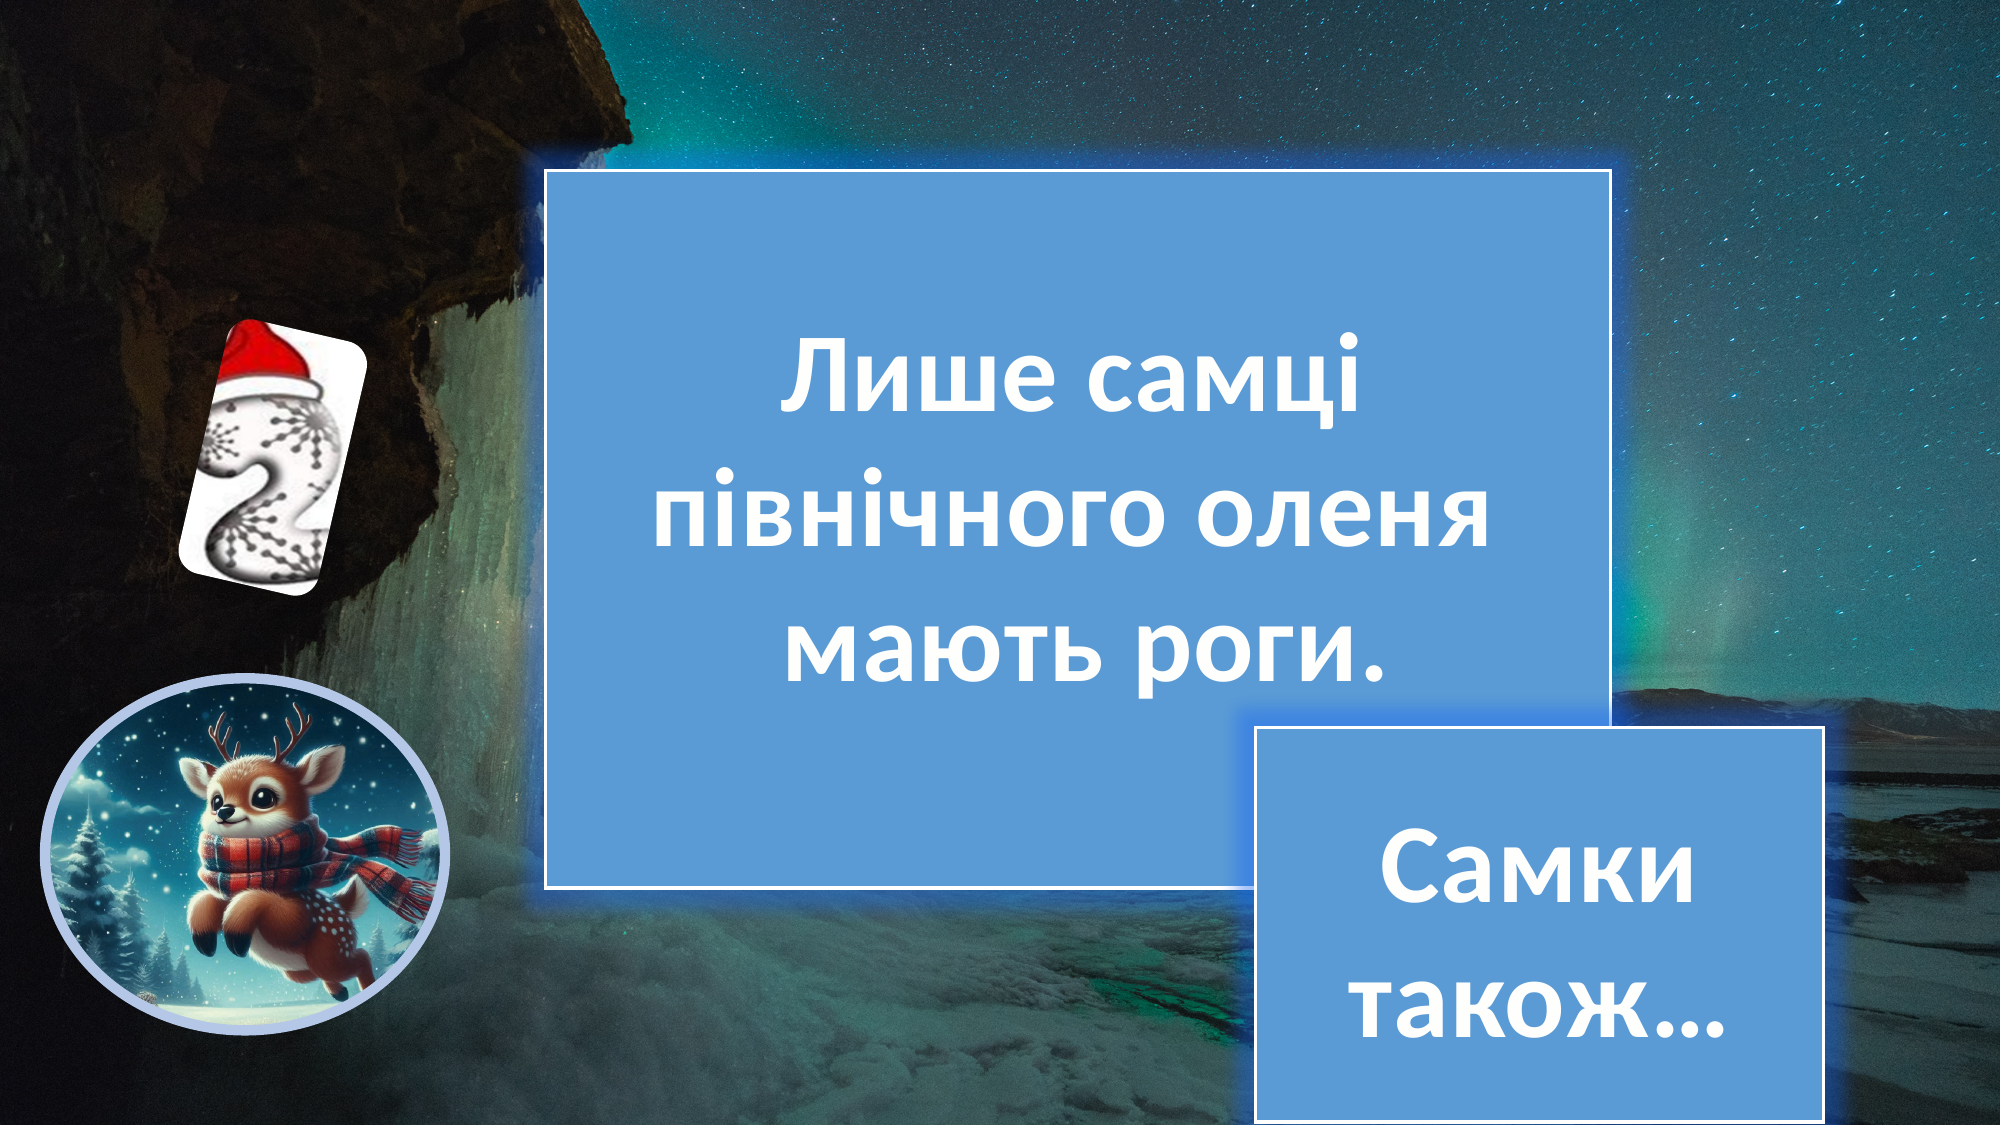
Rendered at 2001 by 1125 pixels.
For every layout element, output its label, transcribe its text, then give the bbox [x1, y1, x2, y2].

text_box [0, 0, 2000, 1125]
text_box [544, 169, 1612, 890]
text_box Самки також… [1254, 726, 1825, 1124]
picture [178, 319, 368, 596]
text_box Лише самці північного оленя мають роги. [635, 291, 1537, 712]
picture [44, 678, 445, 1031]
